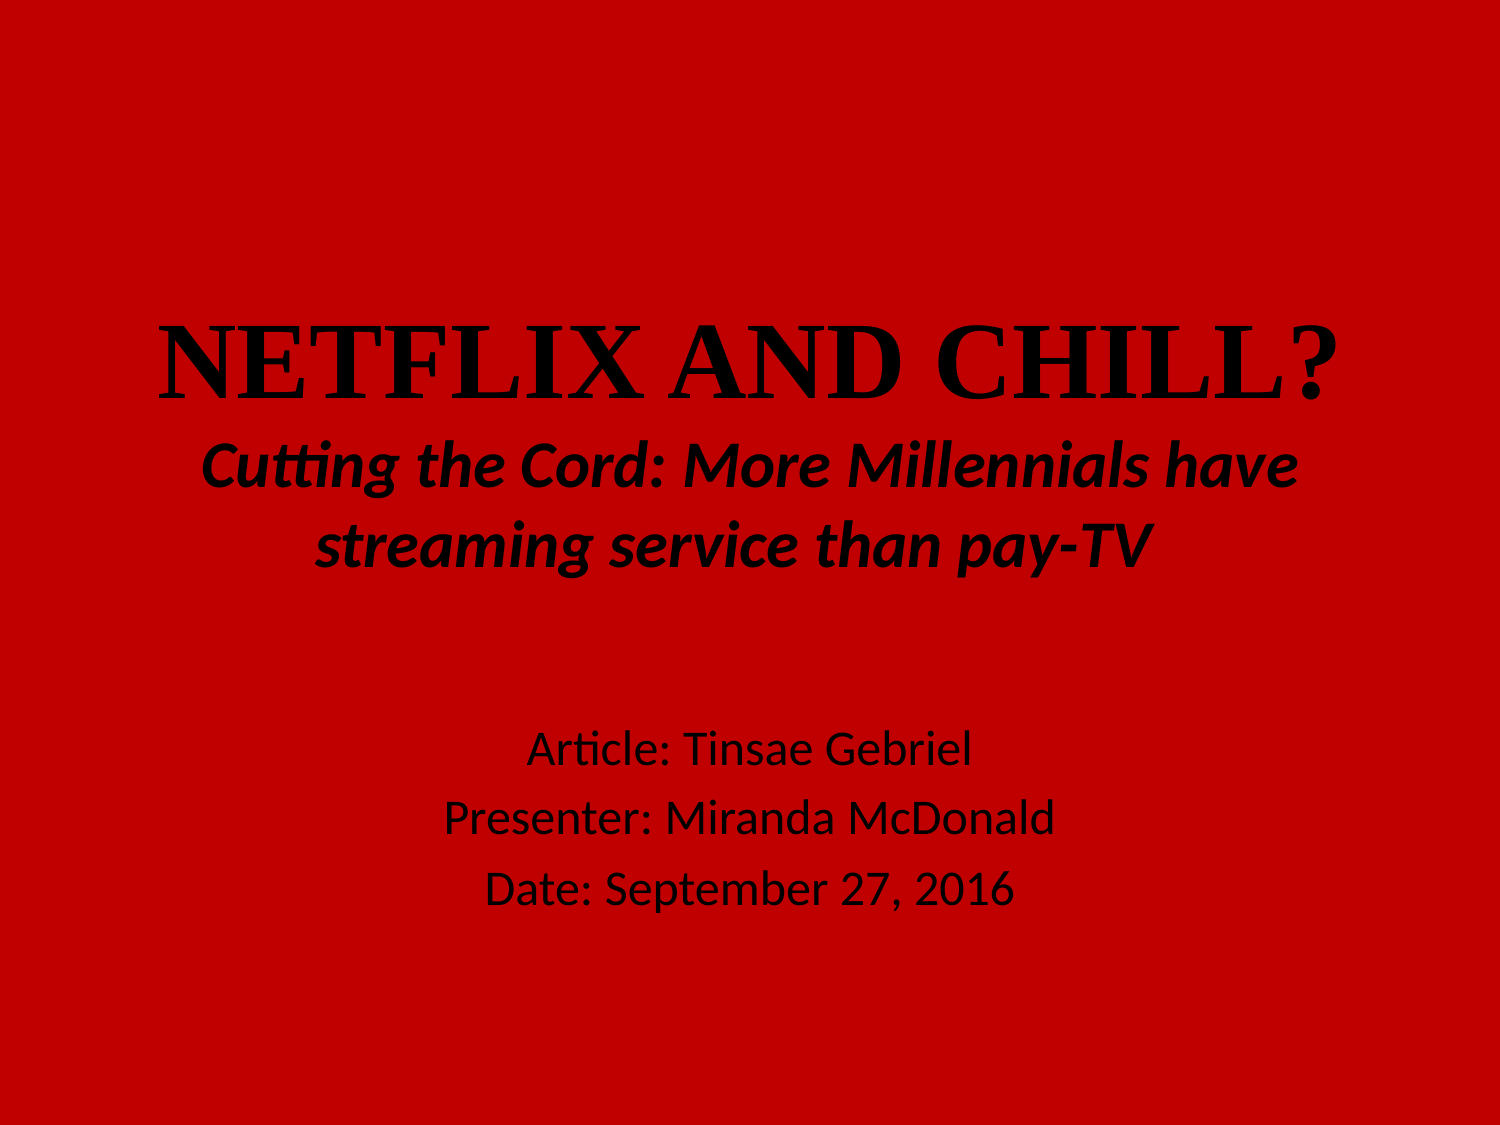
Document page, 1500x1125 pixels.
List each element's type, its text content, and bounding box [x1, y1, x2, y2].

subtitle Article: Tinsae Gebriel Presenter: Miranda McDonald Date: September 27, 2016 [225, 637, 1275, 925]
title NETFLIX AND CHILL? Cutting the Cord: More Millennials have streaming service than pay-TV [112, 278, 1388, 591]
